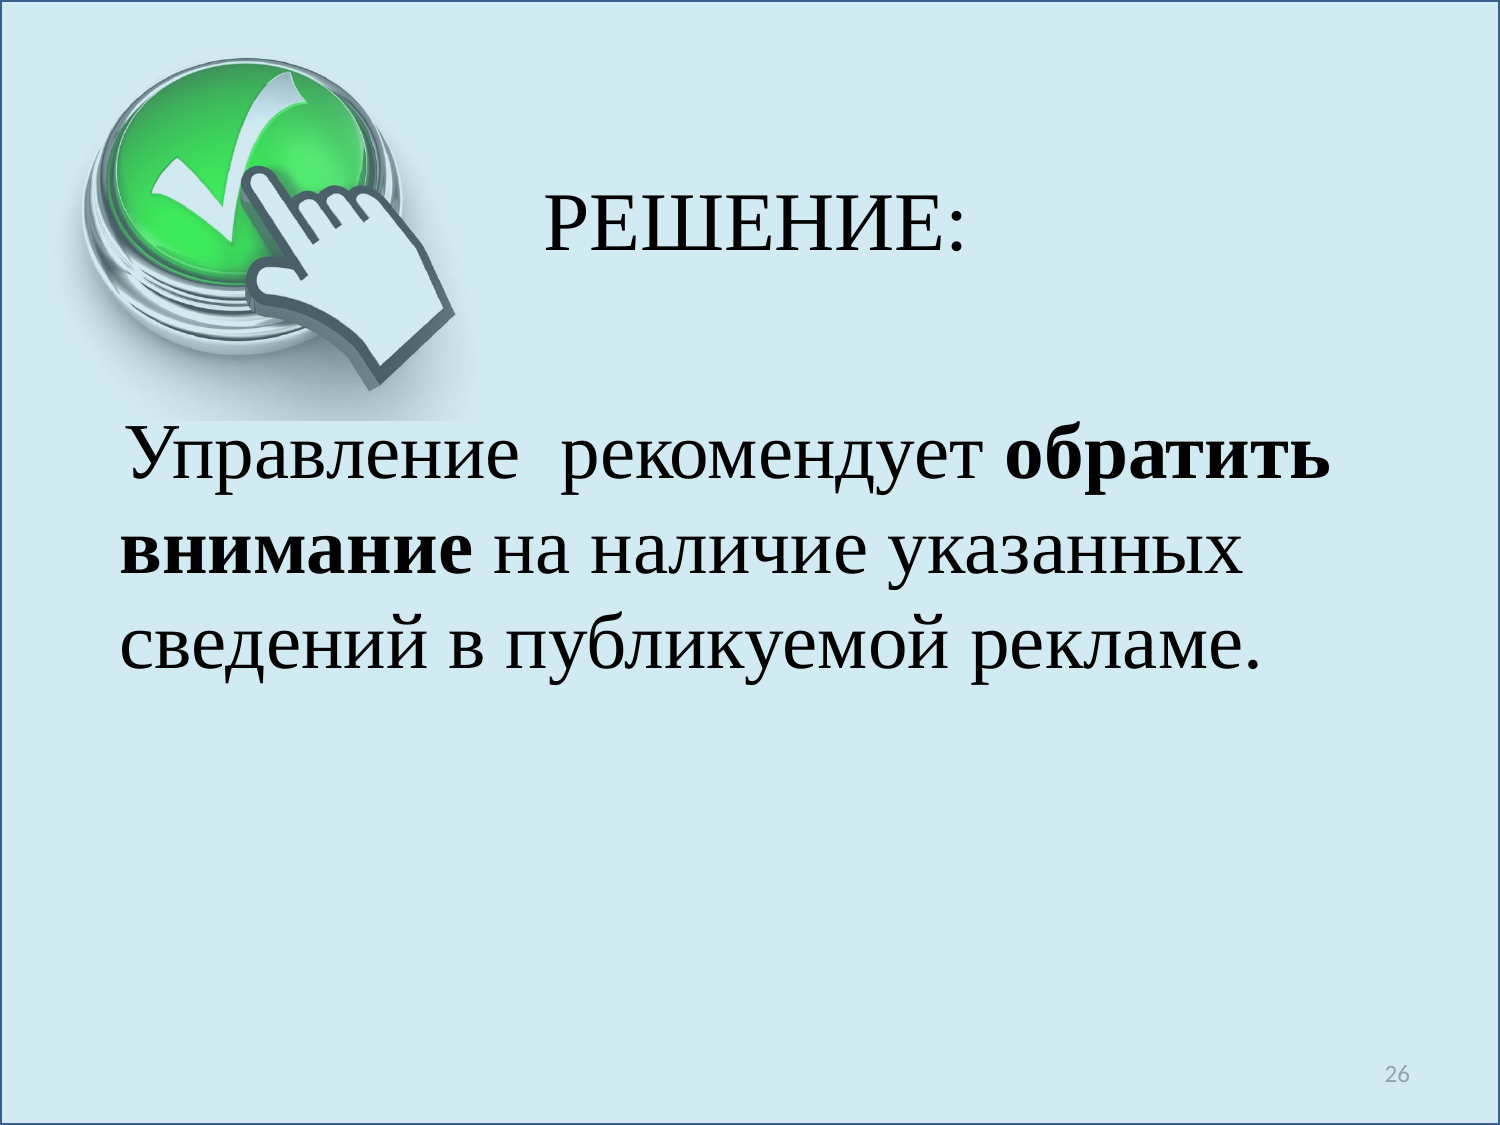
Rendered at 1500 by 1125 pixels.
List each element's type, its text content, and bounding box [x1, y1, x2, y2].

slide_number 26 [1074, 1042, 1425, 1103]
text_box [0, 0, 1500, 1125]
picture [46, 20, 479, 421]
list РЕШЕНИЕ: Управление рекомендует обратить внимание на наличие указанных сведений в публикуемой рекламе. [29, 42, 1483, 1036]
